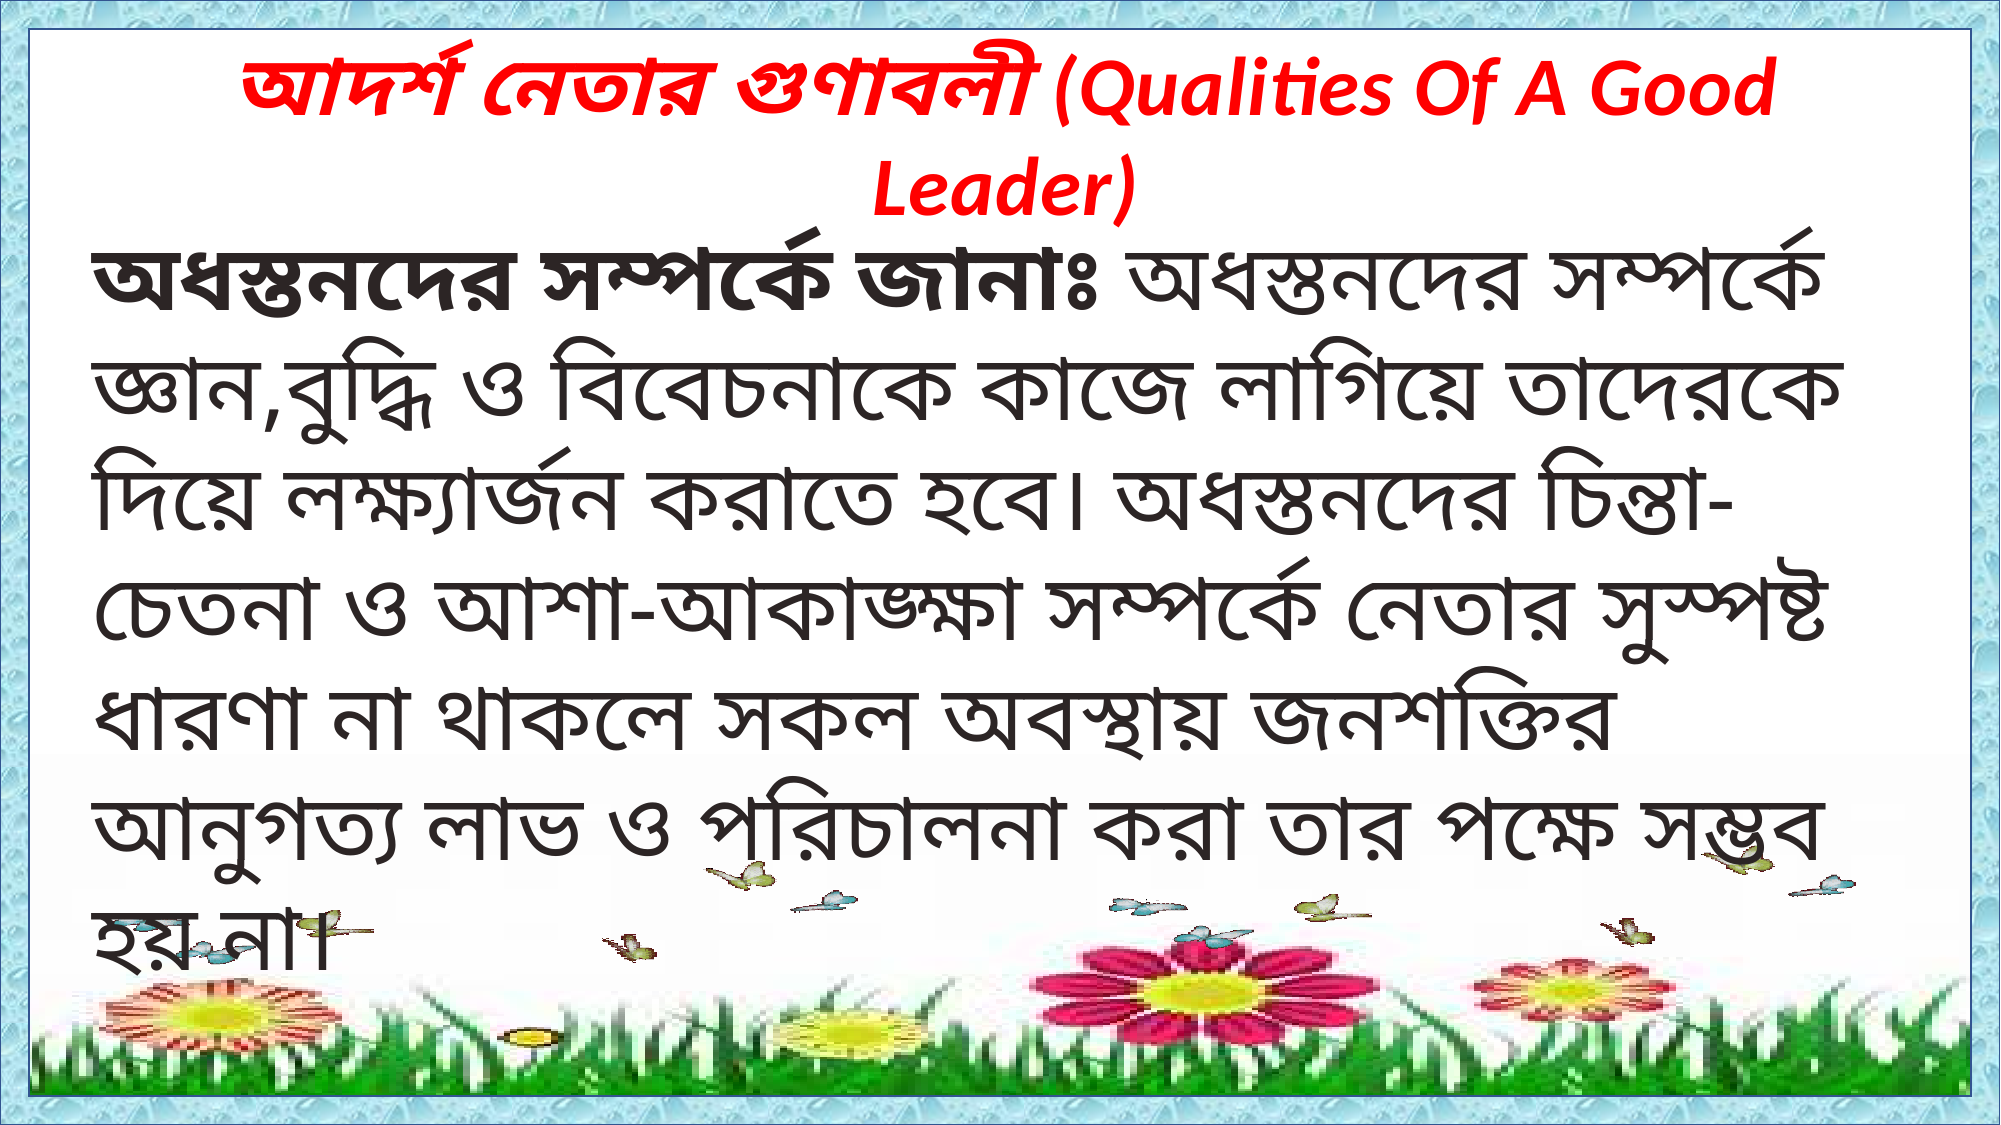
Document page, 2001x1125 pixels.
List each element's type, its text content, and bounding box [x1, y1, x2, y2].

text_box আদর্শ নেতার গুণাবলী (Qualities Of A Good Leader) [77, 24, 1935, 211]
text_box অধস্তনদের সম্পর্কে জানাঃ অধস্তনদের সম্পর্কে জ্ঞান,বুদ্ধি ও বিবেচনাকে কাজে লাগিয়ে তাদেরকে দিয়ে লক্ষ্যার্জন করাতে হবে। অধস্তনদের চিন্তা-চেতনা ও আশা-আকাঙ্ক্ষা সম্পর্কে নেতার সুস্পষ্ট ধারণা না থাকলে সকল অবস্থায় জনশক্তির আনুগত্য লাভ ও পরিচালনা করা তার পক্ষে সম্ভব হয় না। [77, 211, 1935, 754]
text_box [0, 0, 2000, 1125]
picture [19, 720, 2000, 1106]
